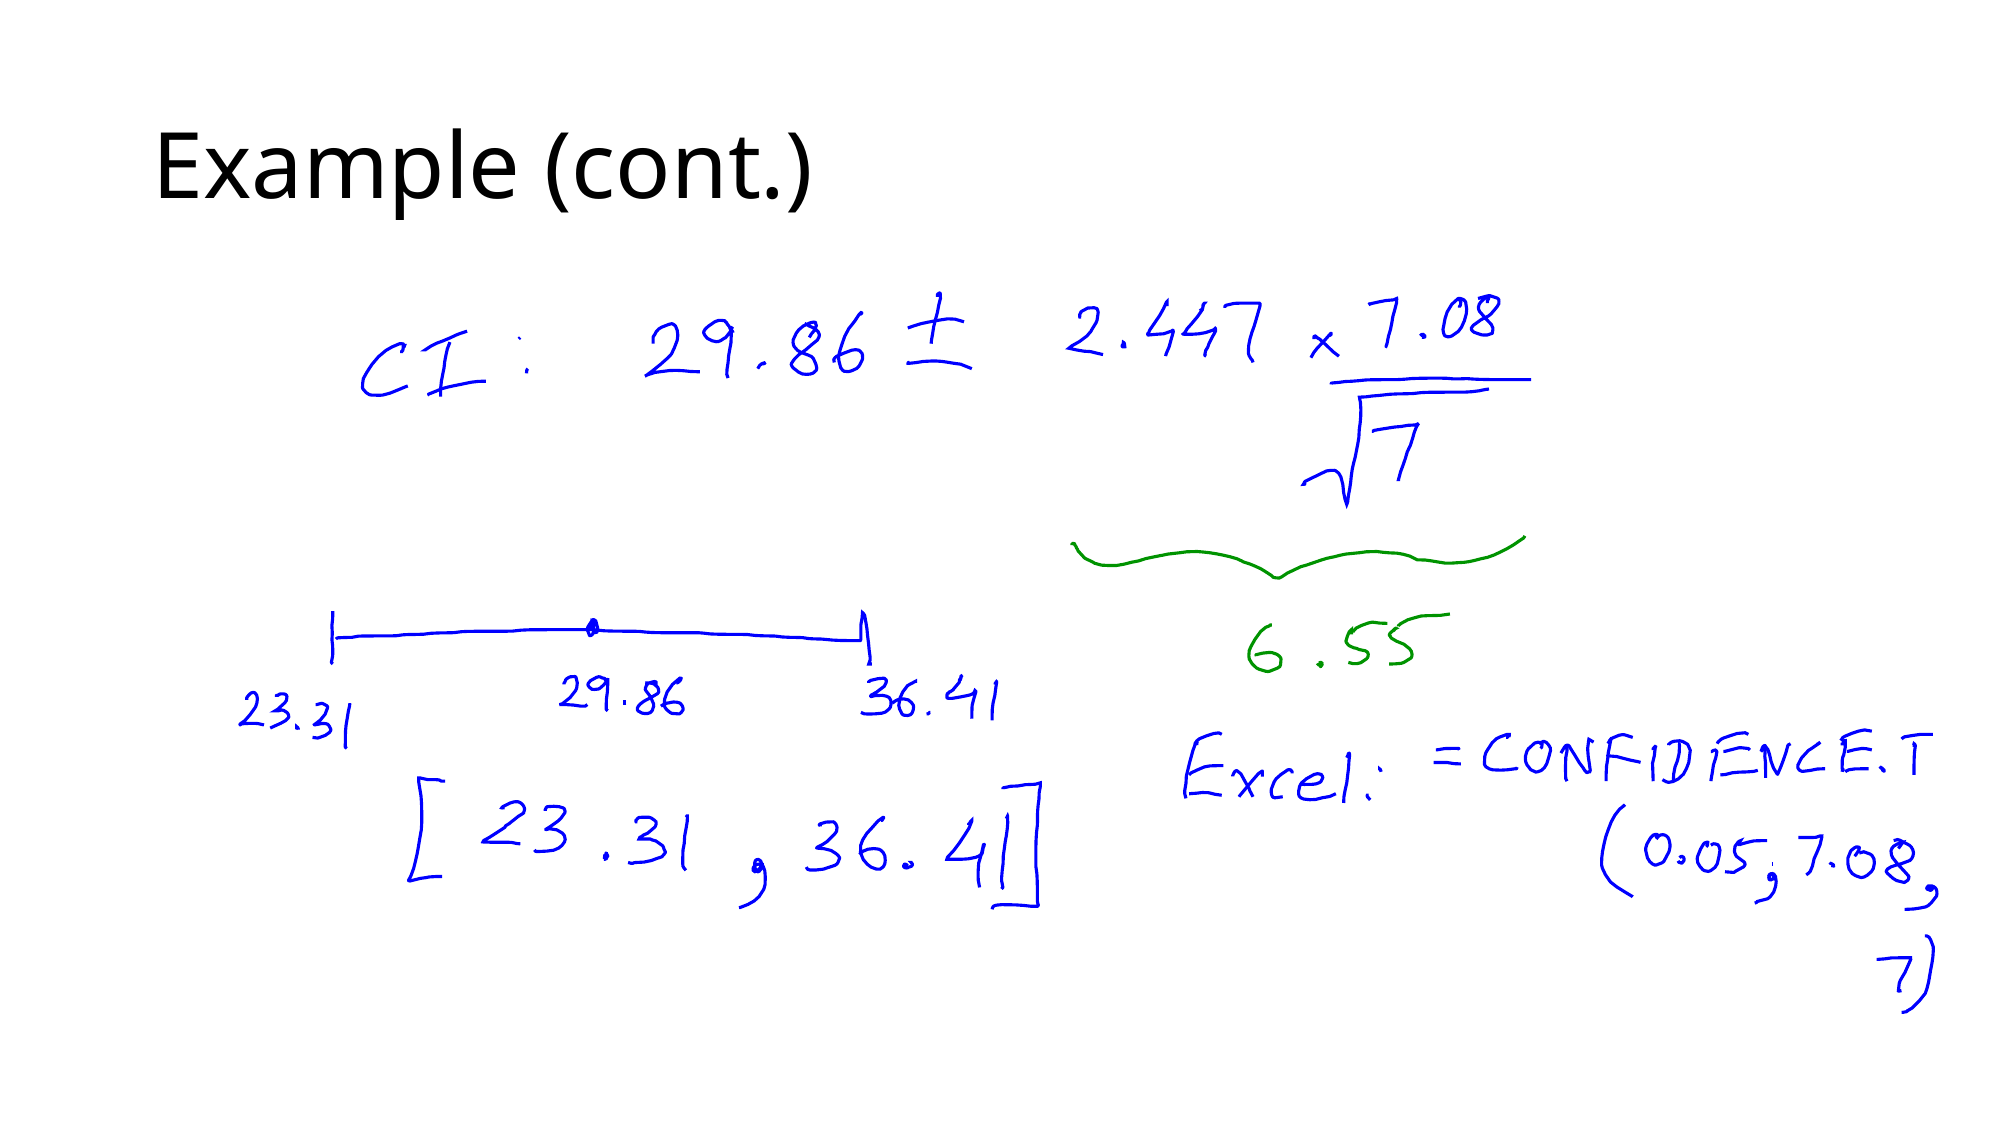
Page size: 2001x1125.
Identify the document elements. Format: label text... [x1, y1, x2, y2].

text_box [738, 857, 767, 910]
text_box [603, 813, 688, 871]
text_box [330, 610, 873, 715]
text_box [644, 311, 864, 379]
title Example (cont.) [137, 59, 1863, 278]
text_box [1797, 835, 1938, 1013]
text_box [805, 782, 1042, 910]
text_box [1600, 803, 1634, 899]
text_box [1184, 732, 1382, 804]
text_box [406, 776, 446, 883]
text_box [1840, 729, 1934, 776]
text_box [1645, 833, 1777, 904]
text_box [1302, 295, 1532, 505]
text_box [1432, 732, 1826, 783]
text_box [1068, 300, 1261, 363]
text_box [860, 677, 932, 717]
text_box [1070, 535, 1527, 580]
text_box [946, 674, 998, 721]
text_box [361, 330, 529, 398]
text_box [907, 292, 973, 370]
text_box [239, 691, 351, 749]
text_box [1248, 613, 1451, 672]
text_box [482, 801, 566, 853]
